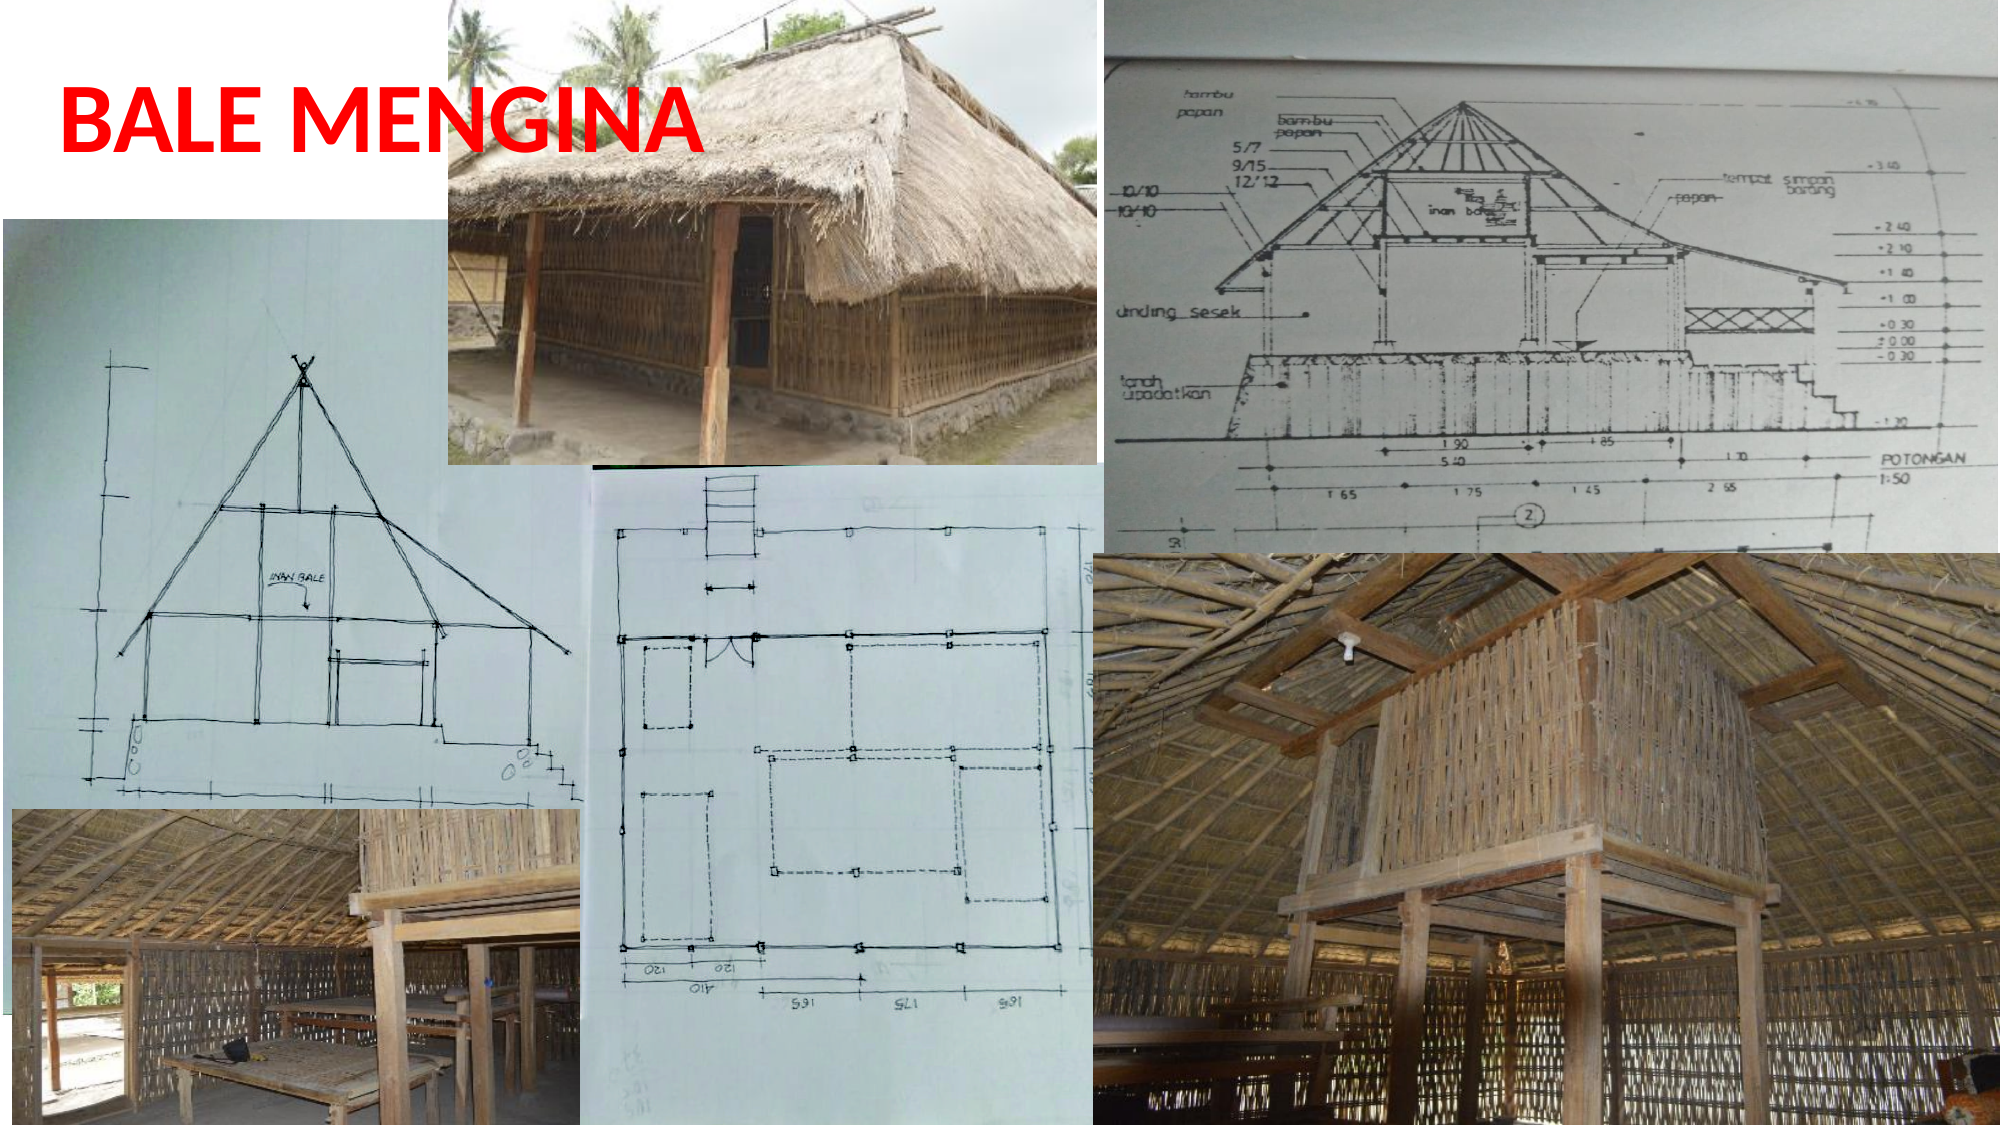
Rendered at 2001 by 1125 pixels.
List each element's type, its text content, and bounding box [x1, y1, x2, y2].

picture [1, 0, 2000, 1125]
text_box BALE MENGINA [43, 45, 448, 180]
